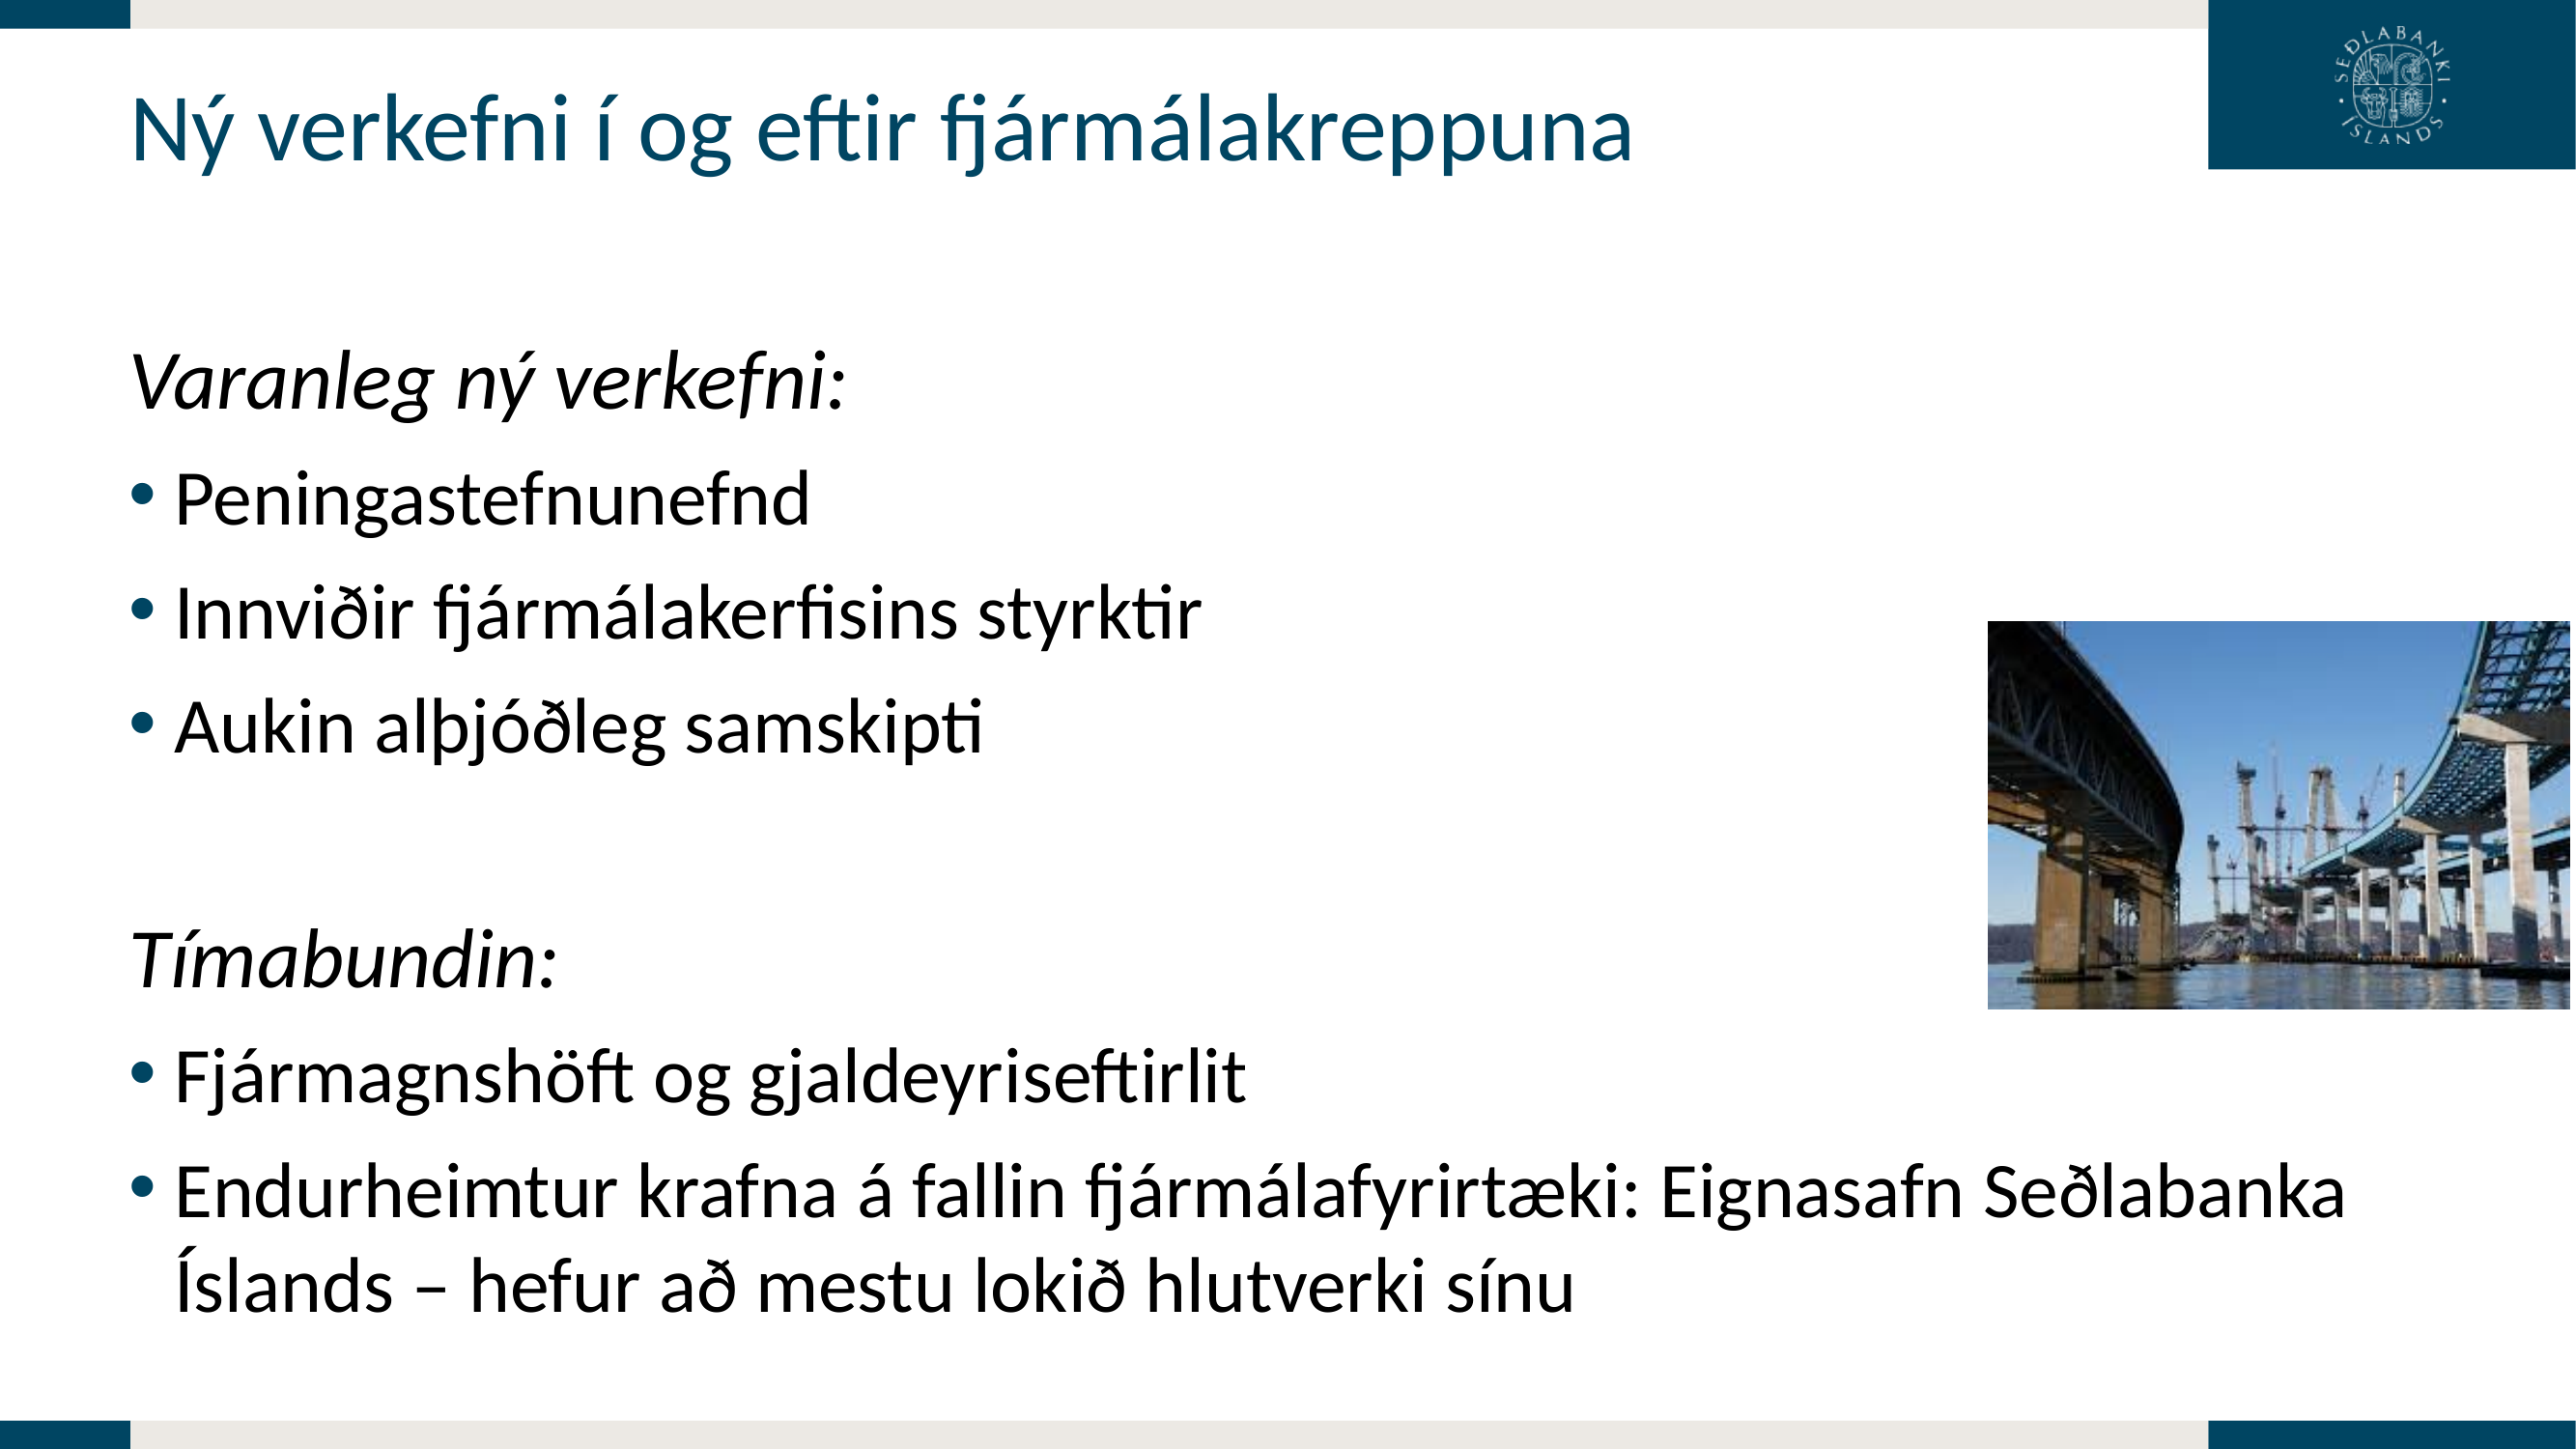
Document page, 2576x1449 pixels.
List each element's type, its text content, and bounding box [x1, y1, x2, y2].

picture [1988, 621, 2571, 1009]
list Varanleg ný verkefni: Peningastefnunefnd Innviðir fjármálakerfisins styrktir Aukin alþjóðleg samskipti Tímabundin: Fjármagnshöft og gjaldeyriseftirlit Endurheimtur krafna á fallin fjármálafyrirtæki: Eignasafn Seðlabanka Íslands – hefur að mestu lokið hlutverki sínu [129, 325, 2448, 1328]
title Ný verkefni í og eftir fjármálakreppuna [129, 86, 2178, 290]
